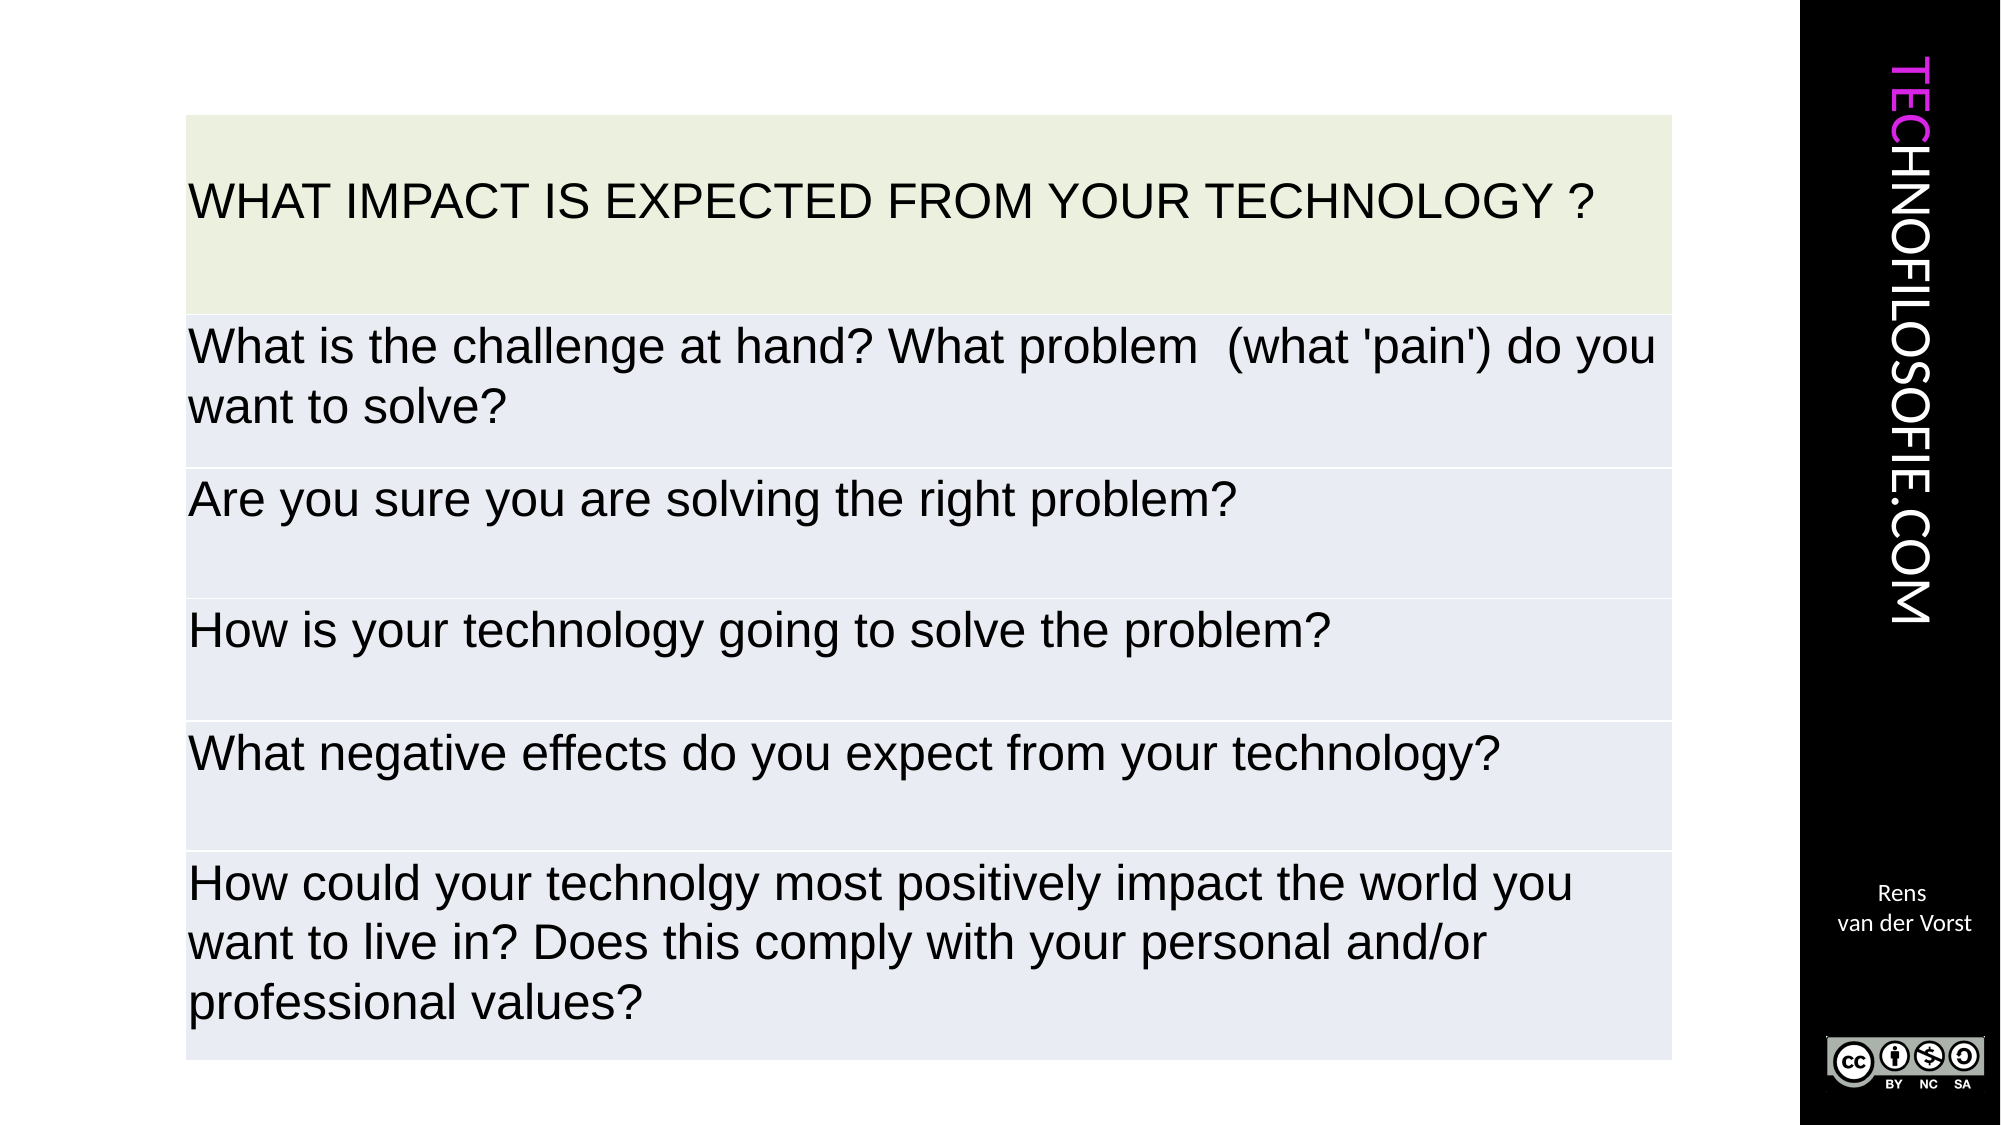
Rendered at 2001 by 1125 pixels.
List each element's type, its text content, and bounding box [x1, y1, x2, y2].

table_cell Are you sure you are solving the right problem? [186, 469, 1672, 598]
table_cell What is the challenge at hand? What problem (what 'pain') do you want to solve? [186, 315, 1672, 467]
picture [1800, 0, 2001, 1125]
table_header WHAT IMPACT IS EXPECTED FROM YOUR TECHNOLOGY ? [186, 115, 1672, 314]
table_cell What negative effects do you expect from your technology? [186, 722, 1672, 850]
table_cell How could your technolgy most positively impact the world you want to live in? Does this comply with your personal and/or professional values? [186, 852, 1672, 1060]
table_cell How is your technology going to solve the problem? [186, 599, 1672, 720]
